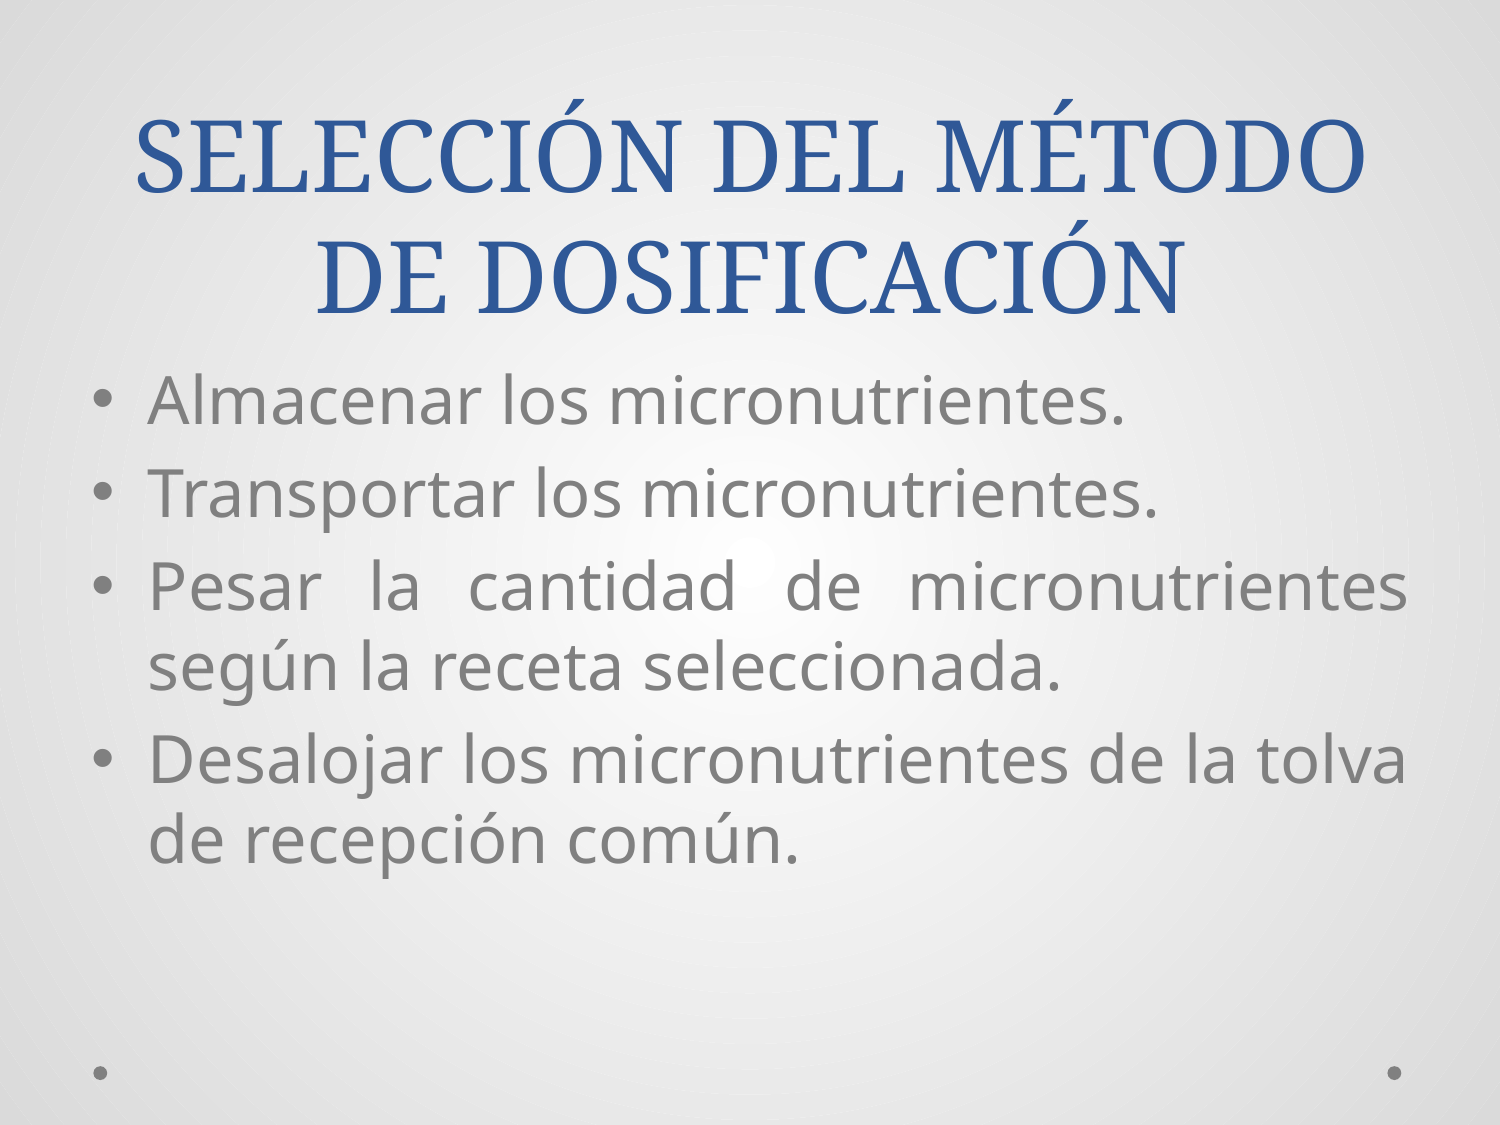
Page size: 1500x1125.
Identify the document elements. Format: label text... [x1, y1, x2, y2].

list Almacenar los micronutrientes. Transportar los micronutrientes. Pesar la cantidad de micronutrientes según la receta seleccionada. Desalojar los micronutrientes de la tolva de recepción común. [76, 349, 1427, 1093]
title SELECCIÓN DEL MÉTODO DE DOSIFICACIÓN [76, 78, 1427, 341]
